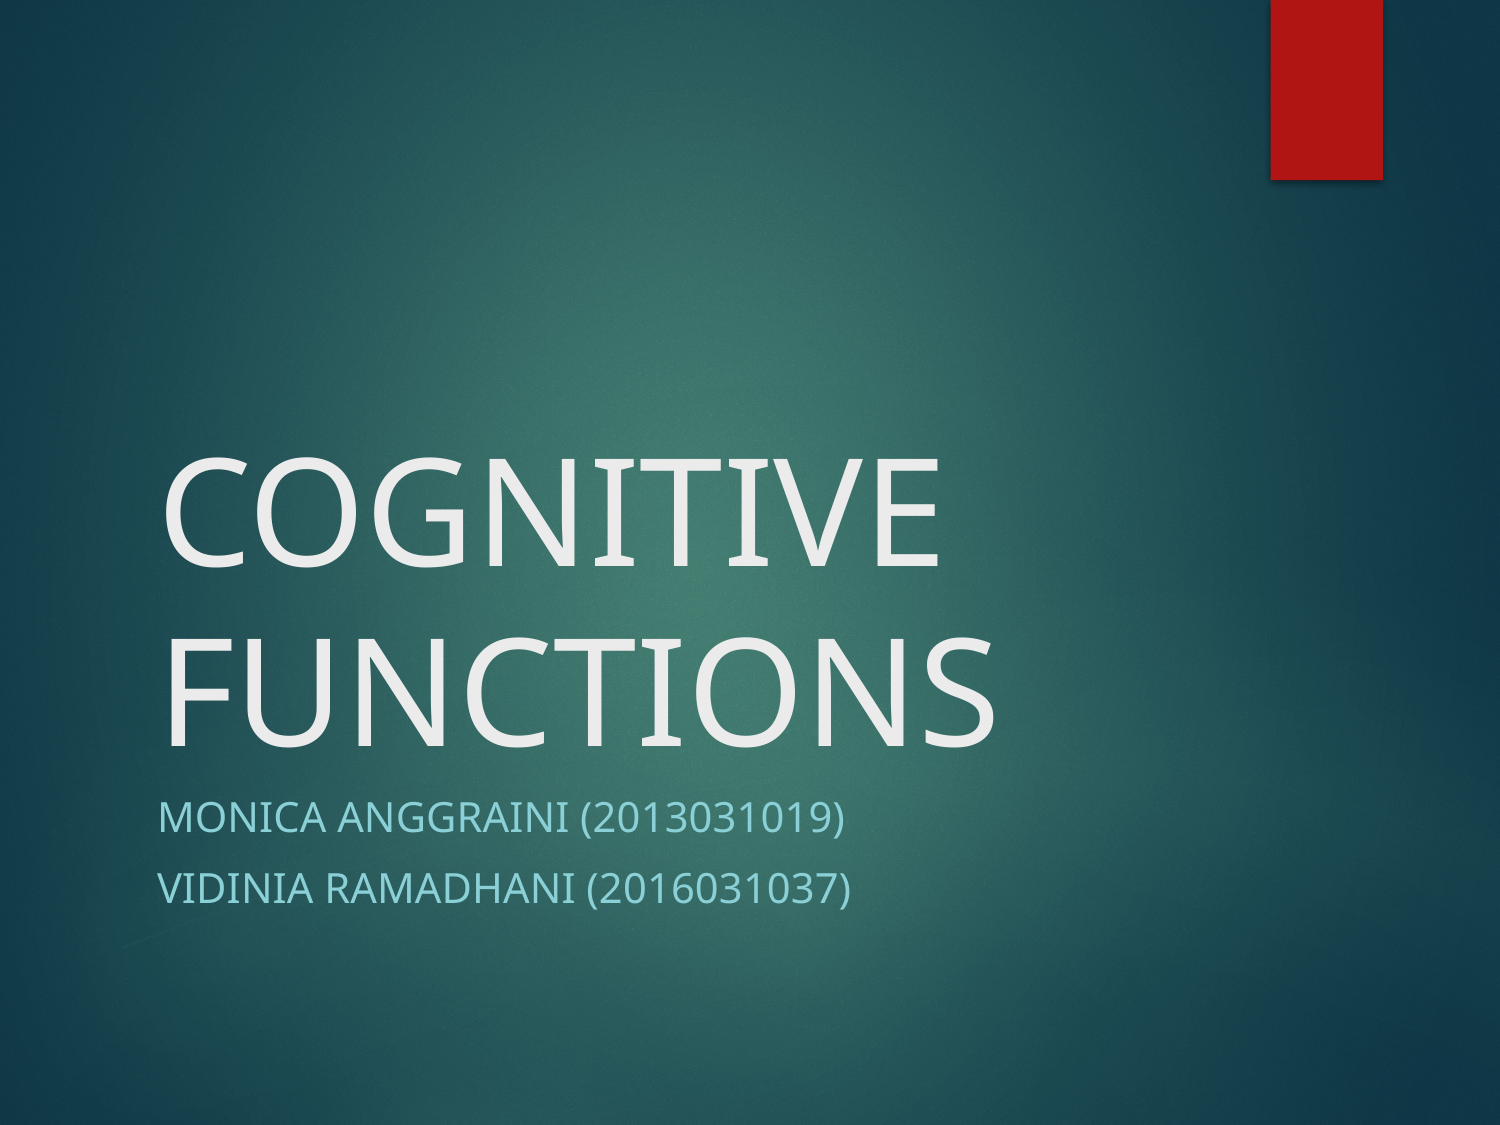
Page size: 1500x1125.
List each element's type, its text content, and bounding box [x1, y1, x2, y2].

subtitle Monica Anggraini (2013031019) Vidinia Ramadhani (2016031037) [142, 783, 1229, 925]
title COGNITIVE FUNCTIONS [142, 237, 1229, 783]
